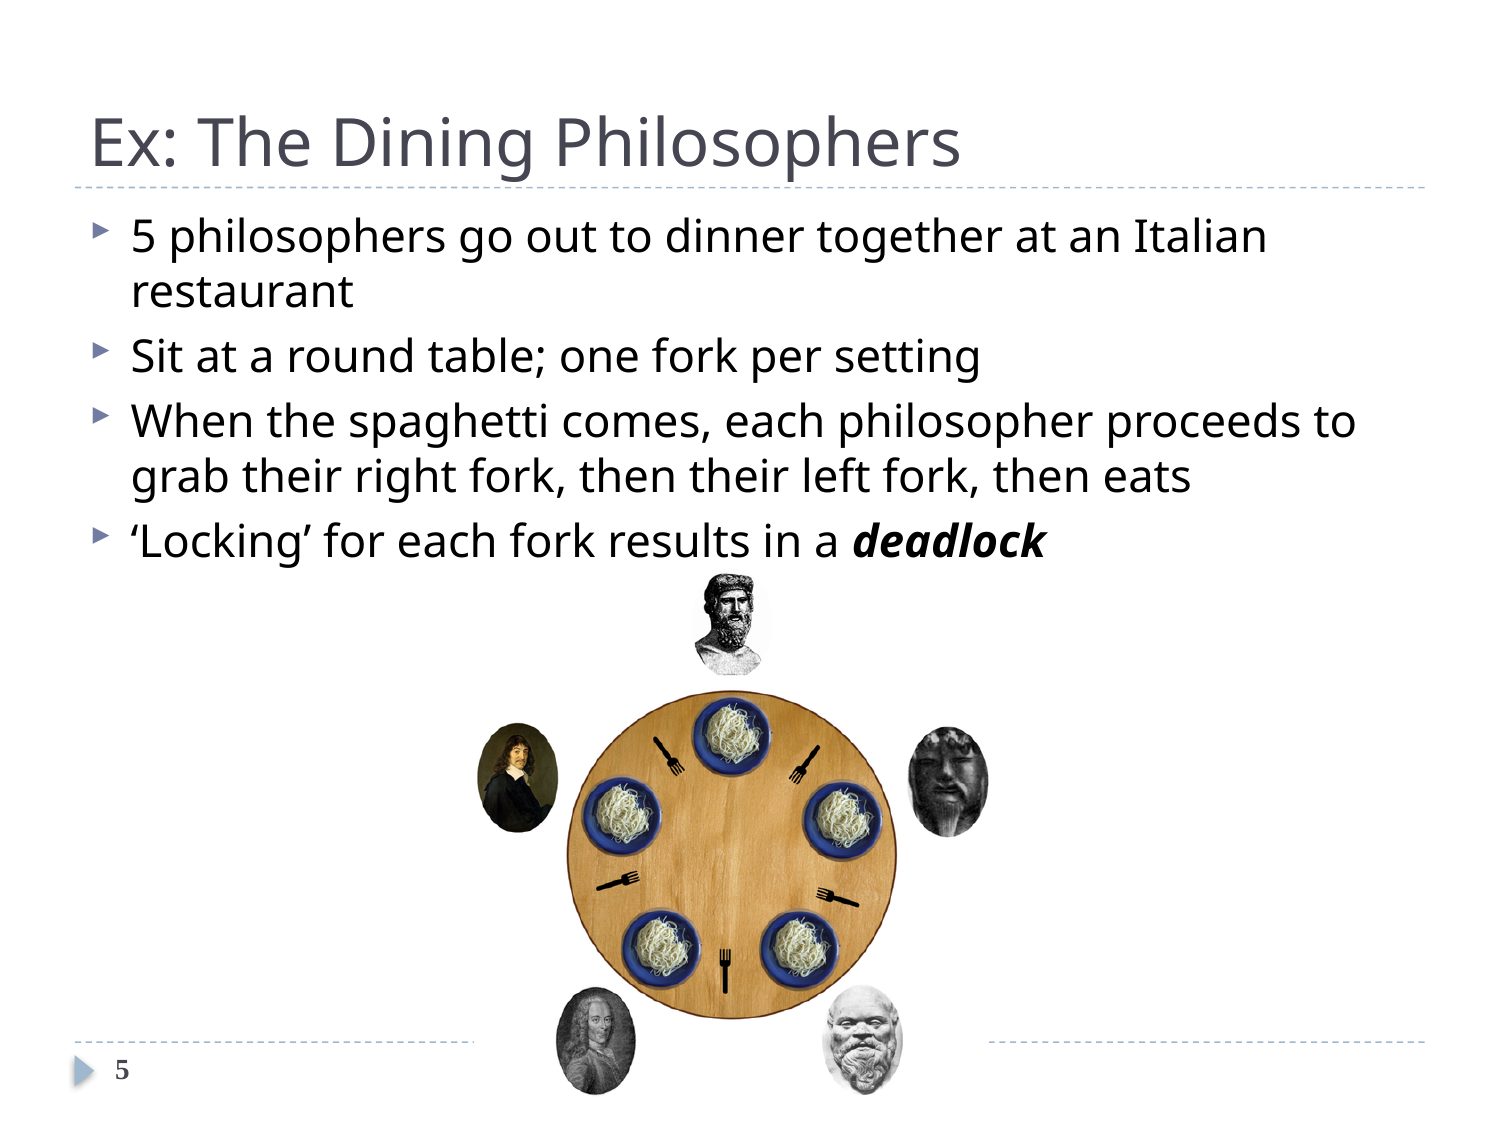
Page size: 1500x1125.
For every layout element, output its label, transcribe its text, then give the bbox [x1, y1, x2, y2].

slide_number 5 [100, 1042, 426, 1103]
title Ex: The Dining Philosophers [75, 24, 1425, 188]
list 5 philosophers go out to dinner together at an Italian restaurant Sit at a round table; one fork per setting When the spaghetti comes, each philosopher proceeds to grab their right fork, then their left fork, then eats ‘Locking’ for each fork results in a deadlock [75, 200, 1425, 575]
picture [474, 564, 990, 1099]
